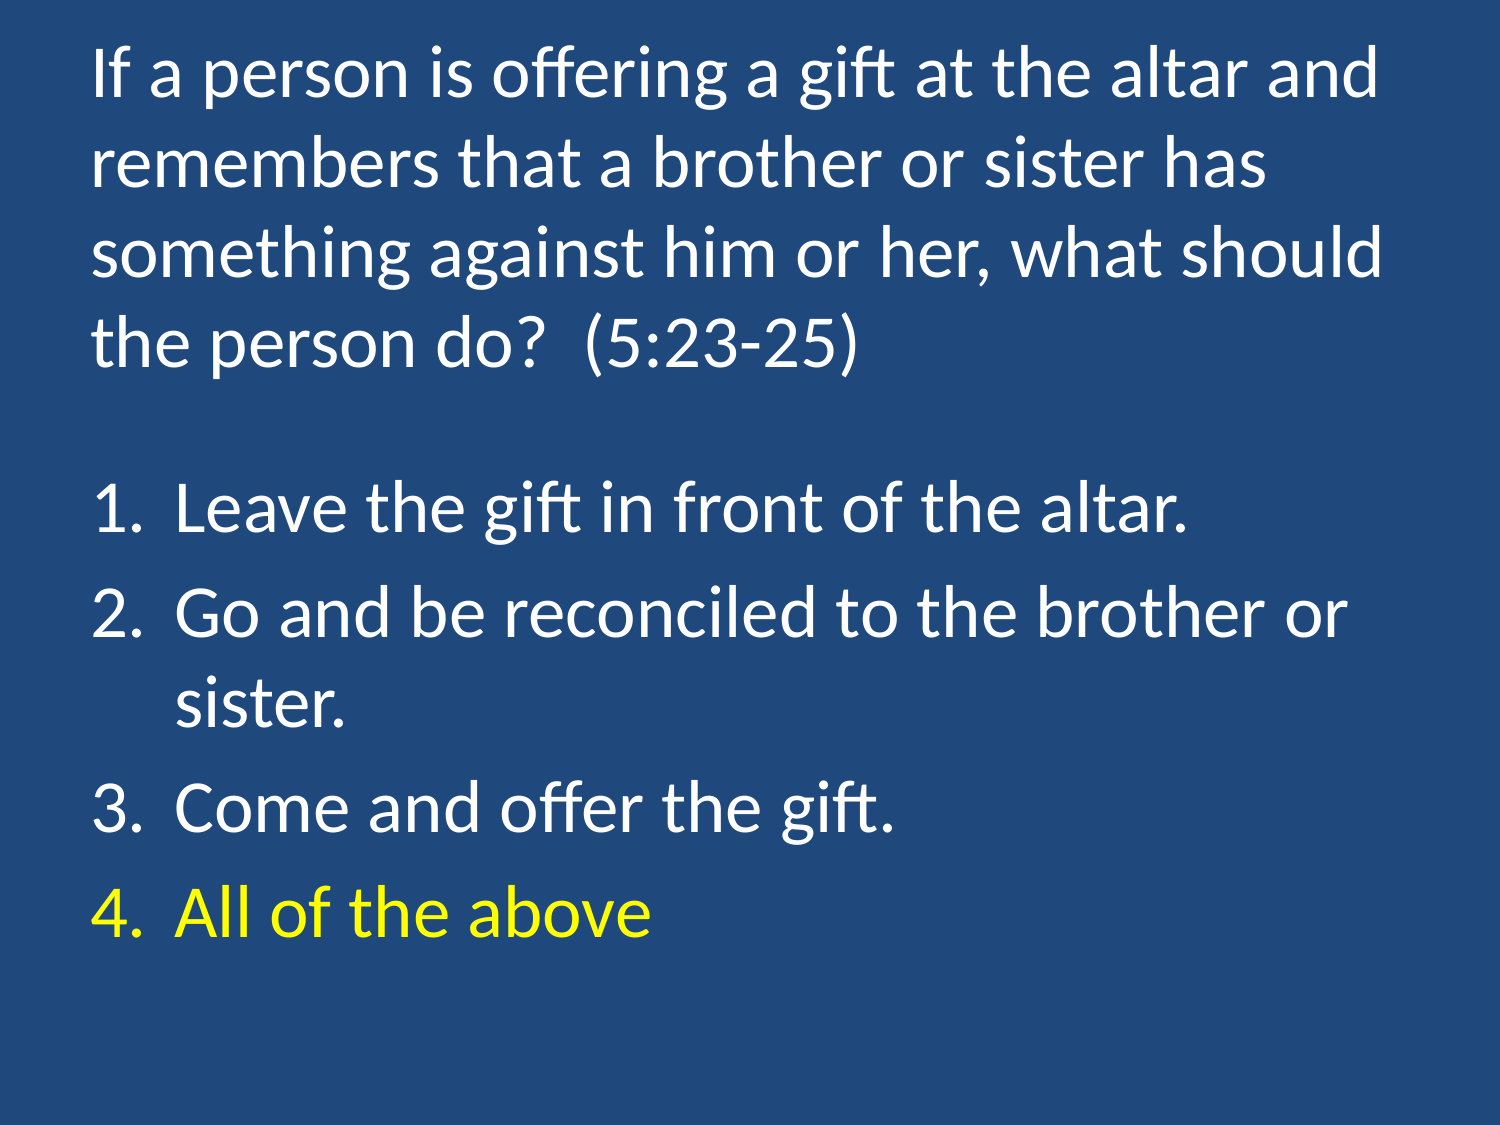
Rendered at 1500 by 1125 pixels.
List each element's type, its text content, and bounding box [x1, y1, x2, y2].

list Leave the gift in front of the altar. Go and be reconciled to the brother or sister. Come and offer the gift. All of the above [75, 450, 1425, 1055]
title If a person is offering a gift at the altar and remembers that a brother or sister has something against him or her, what should the person do? (5:23-25) [75, 75, 1425, 330]
